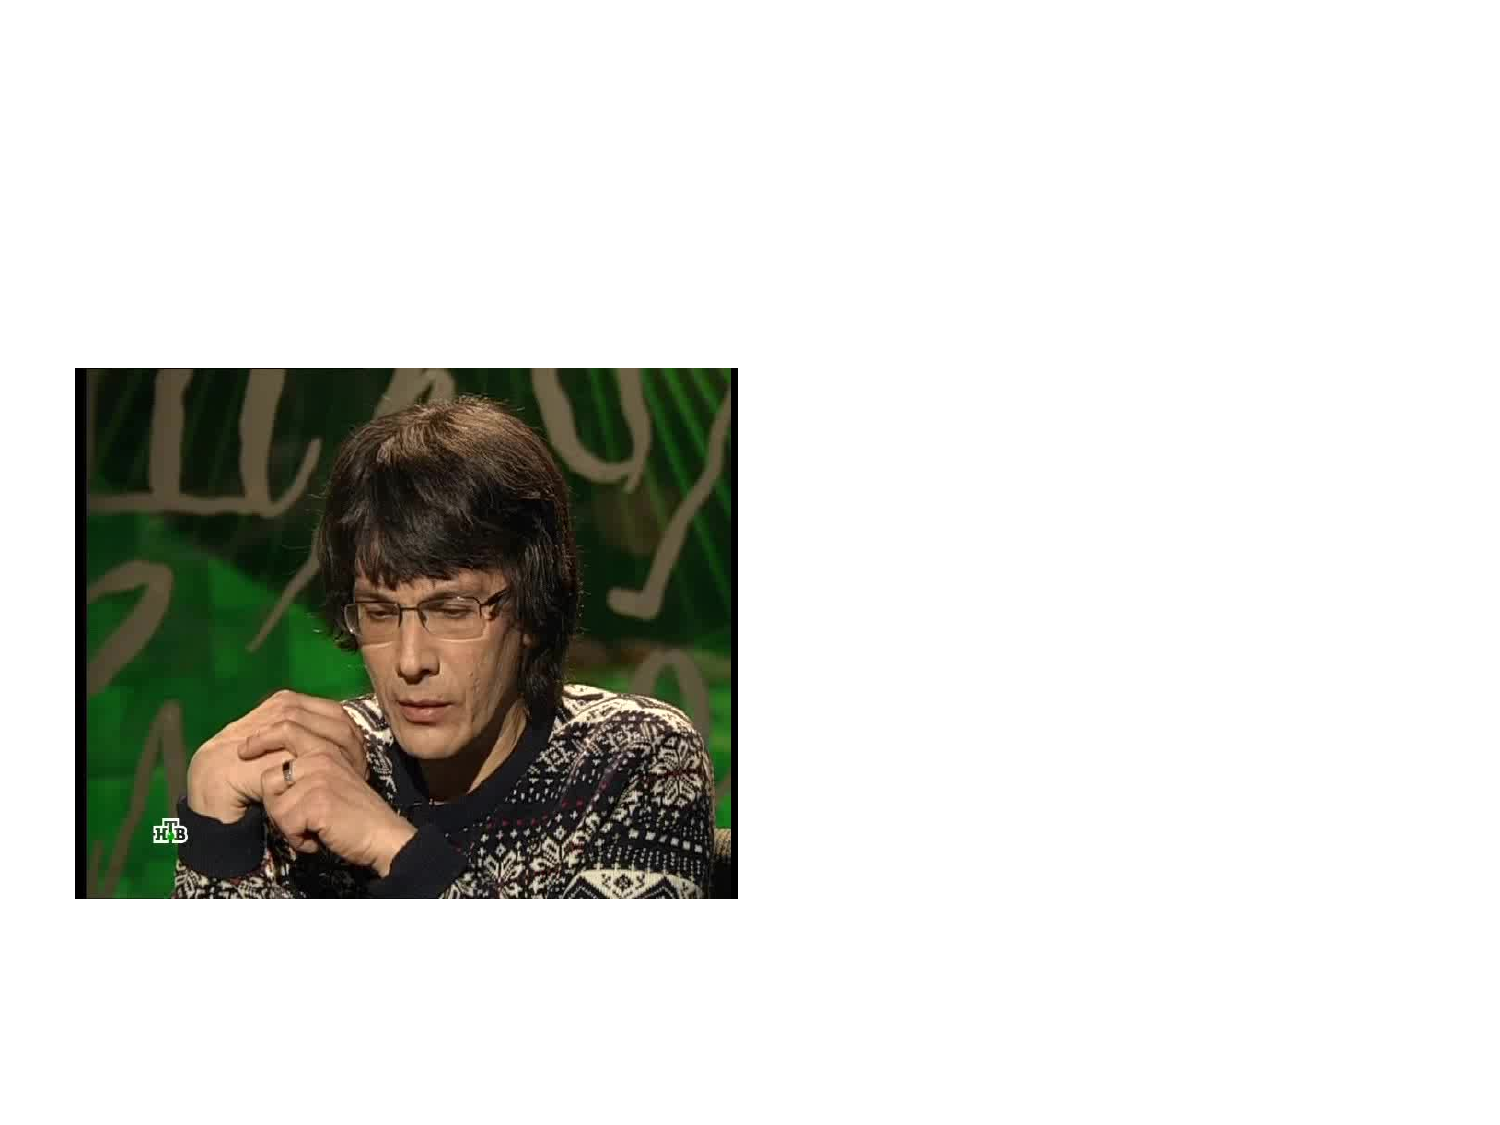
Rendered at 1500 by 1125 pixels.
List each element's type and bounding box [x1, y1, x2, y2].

list [74, 368, 738, 899]
